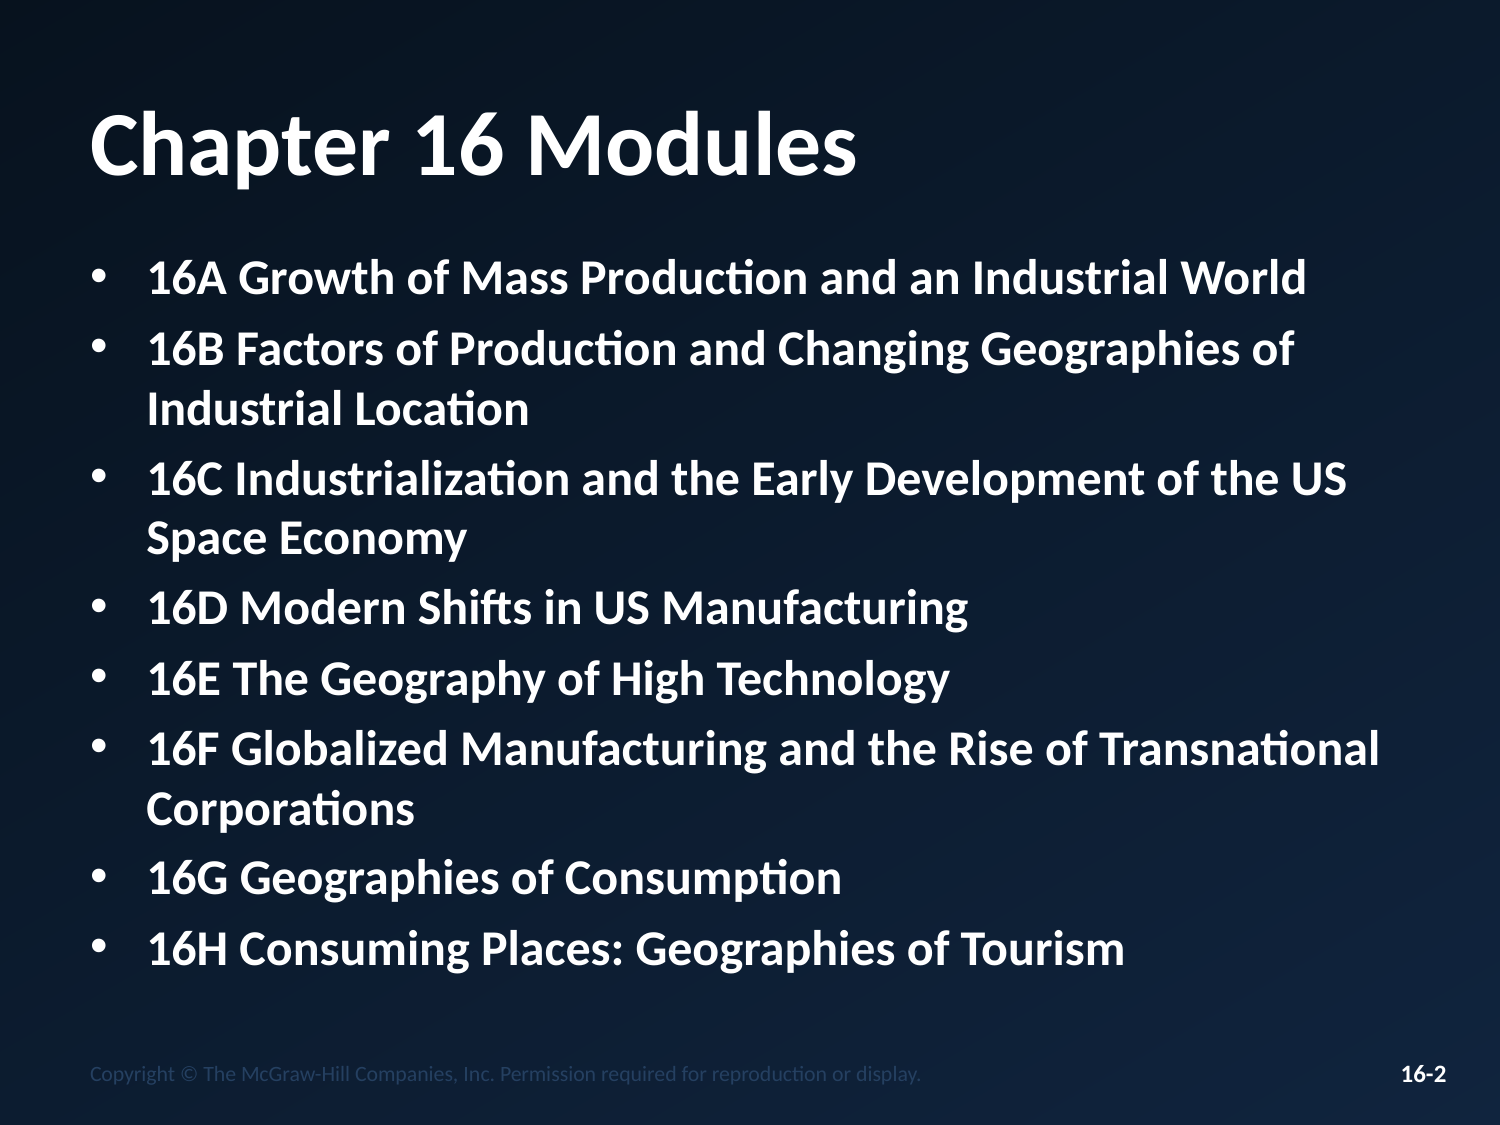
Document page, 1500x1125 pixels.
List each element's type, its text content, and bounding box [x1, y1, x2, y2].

list 16A Growth of Mass Production and an Industrial World 16B Factors of Production and Changing Geographies of Industrial Location 16C Industrialization and the Early Development of the US Space Economy 16D Modern Shifts in US Manufacturing 16E The Geography of High Technology 16F Globalized Manufacturing and the Rise of Transnational Corporations 16G Geographies of Consumption 16H Consuming Places: Geographies of Tourism [74, 237, 1451, 1006]
title Chapter 16 Modules [74, 44, 1426, 233]
footer Copyright © The McGraw-Hill Companies, Inc. Permission required for reproduction or display. [75, 1042, 1038, 1103]
slide_number 16-2 [1038, 1042, 1462, 1103]
